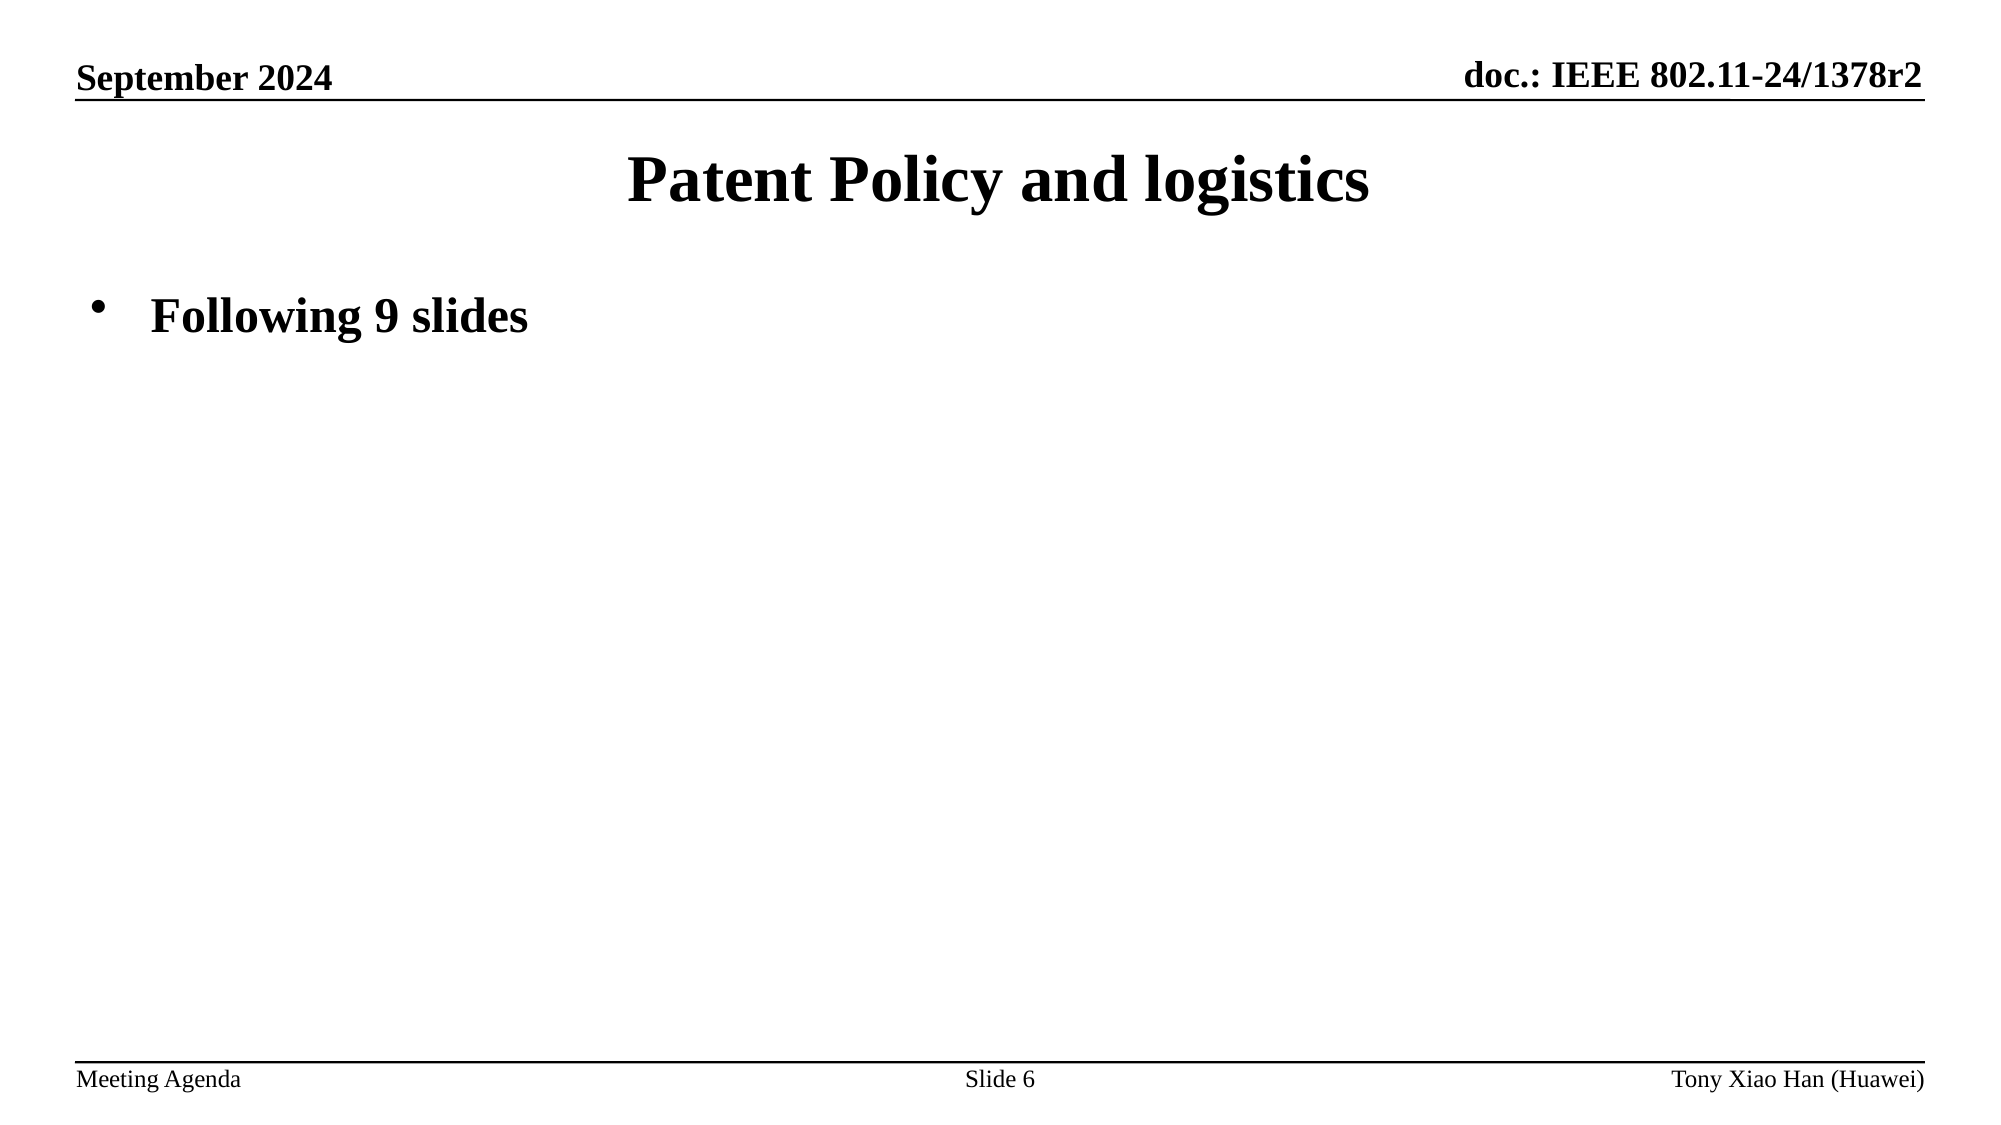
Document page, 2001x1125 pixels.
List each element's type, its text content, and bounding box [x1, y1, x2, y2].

text_box Following 9 slides [75, 274, 1925, 950]
text_box Patent Policy and logistics [362, 87, 1638, 263]
